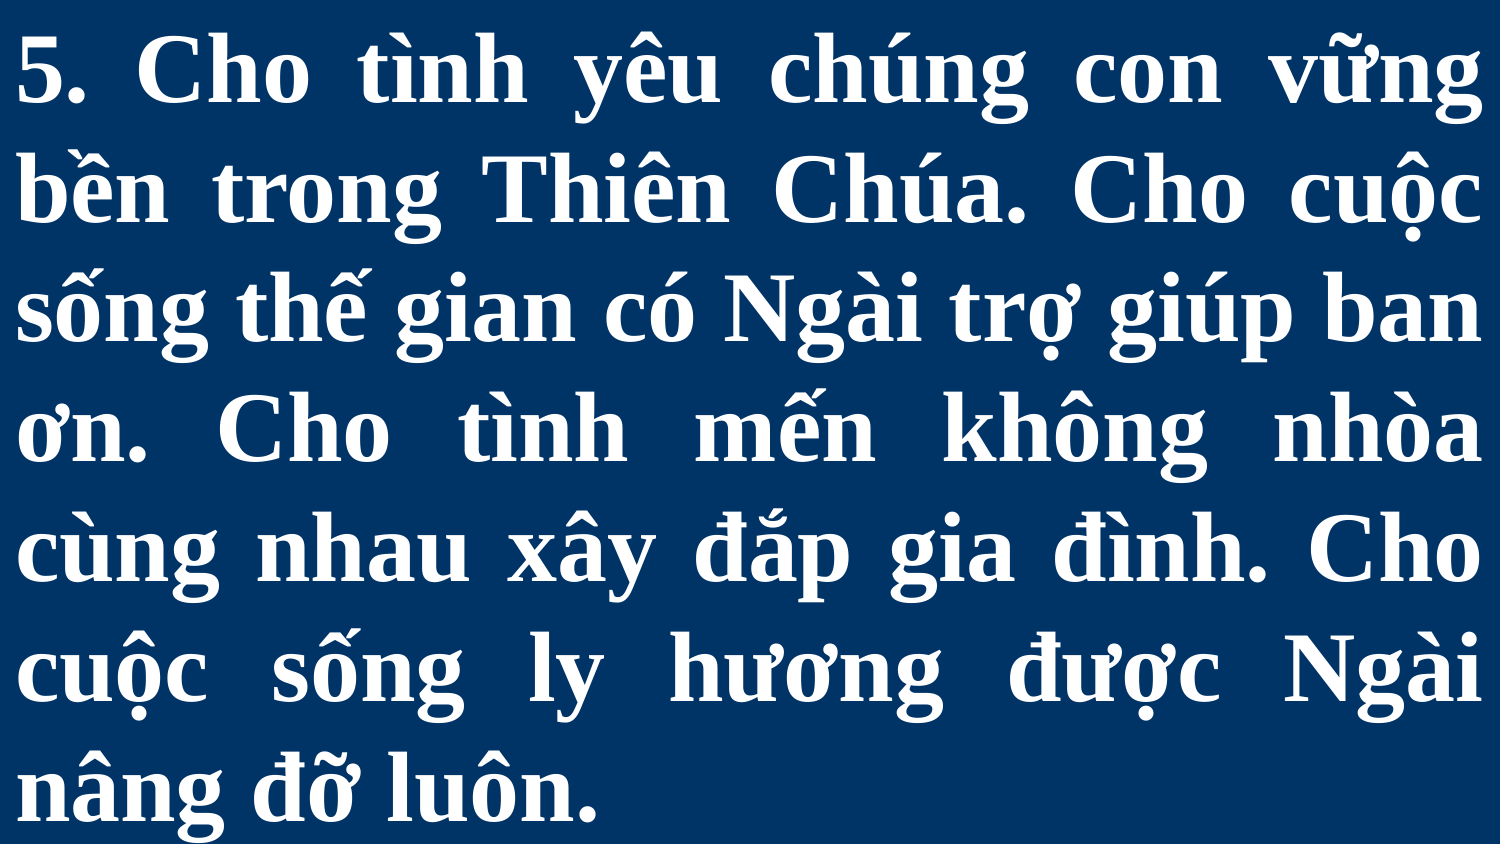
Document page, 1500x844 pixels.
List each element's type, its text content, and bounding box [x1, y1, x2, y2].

title 5. Cho tình yêu chúng con vững bền trong Thiên Chúa. Cho cuộc sống thế gian có Ngài trợ giúp ban ơn. Cho tình mến không nhòa cùng nhau xây đắp gia đình. Cho cuộc sống ly hương được Ngài nâng đỡ luôn. [0, 0, 1500, 844]
